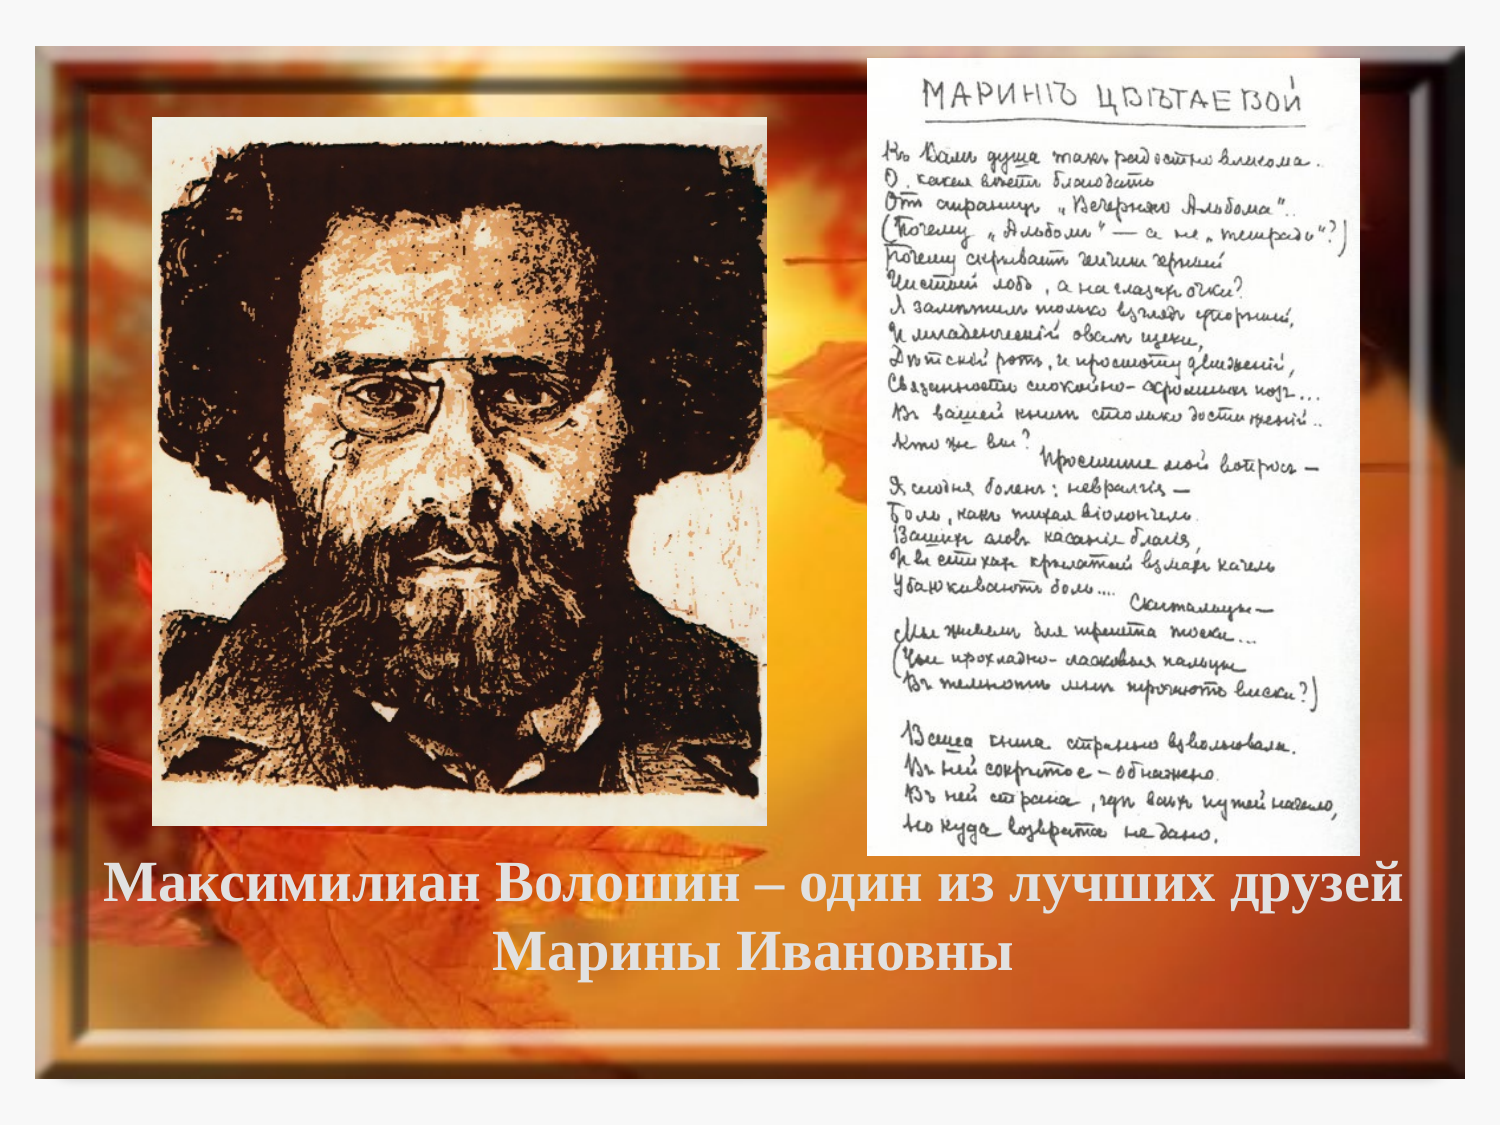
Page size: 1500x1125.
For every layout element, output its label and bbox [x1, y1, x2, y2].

picture [152, 116, 767, 827]
list [34, 46, 1466, 1079]
picture [866, 58, 1361, 856]
